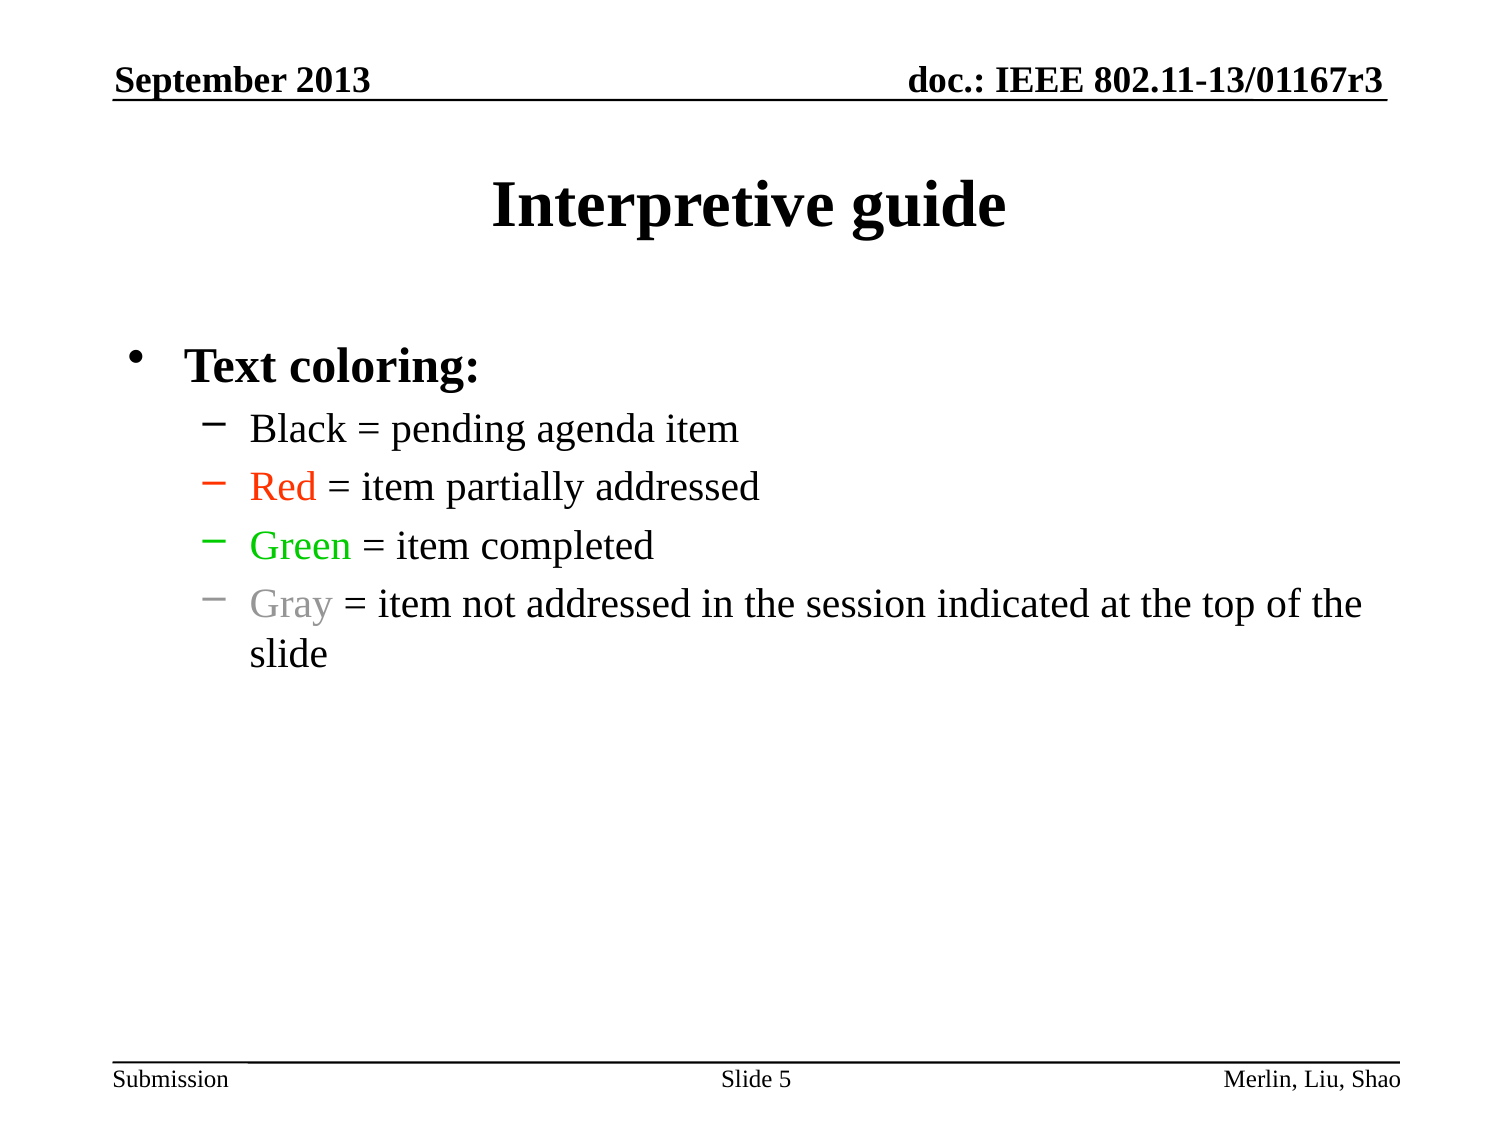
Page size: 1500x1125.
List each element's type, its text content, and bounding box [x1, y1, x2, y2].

list Text coloring: Black = pending agenda item Red = item partially addressed Green = item completed Gray = item not addressed in the session indicated at the top of the slide [112, 324, 1388, 1001]
slide_number Slide 5 [712, 1061, 800, 1093]
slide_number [114, 49, 376, 101]
title Interpretive guide [112, 112, 1388, 288]
footer Merlin, Liu, Shao [1221, 1061, 1402, 1093]
